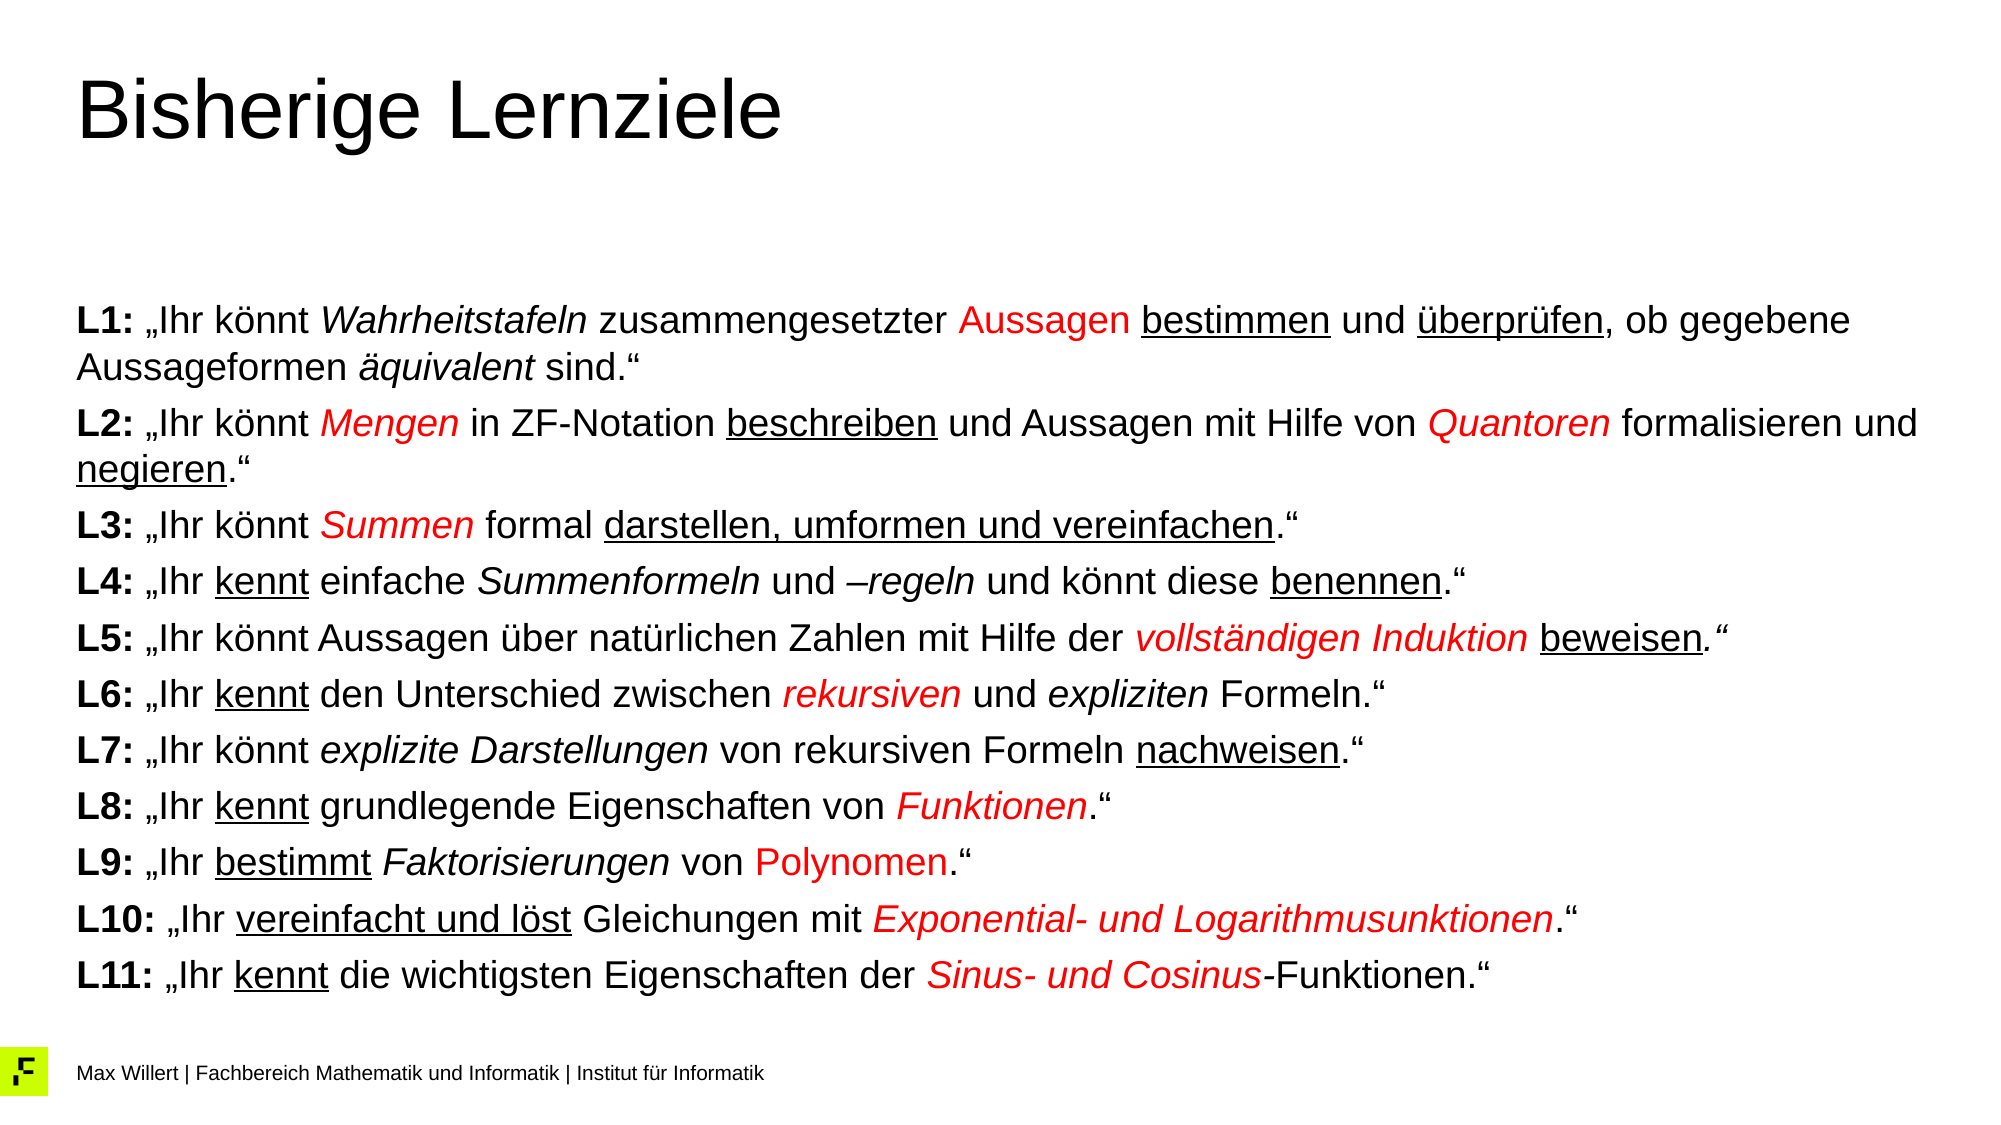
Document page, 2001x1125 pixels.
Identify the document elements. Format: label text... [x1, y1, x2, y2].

footer Max Willert | Fachbereich Mathematik und Informatik | Institut für Informatik [76, 1048, 1692, 1096]
title Bisherige Lernziele [76, 55, 1924, 286]
picture [0, 1047, 48, 1096]
list L1: „Ihr könnt Wahrheitstafeln zusammengesetzter Aussagen bestimmen und überprüfen, ob gegebene Aussageformen äquivalent sind.“ L2: „Ihr könnt Mengen in ZF-Notation beschreiben und Aussagen mit Hilfe von Quantoren formalisieren und negieren.“ L3: „Ihr könnt Summen formal darstellen, umformen und vereinfachen.“ L4: „Ihr kennt einfache Summenformeln und –regeln und könnt diese benennen.“ L5: „Ihr könnt Aussagen über natürlichen Zahlen mit Hilfe der vollständigen Induktion beweisen.“ L6: „Ihr kennt den Unterschied zwischen rekursiven und expliziten Formeln.“ L7: „Ihr könnt explizite Darstellungen von rekursiven Formeln nachweisen.“ L8: „Ihr kennt grundlegende Eigenschaften von Funktionen.“ L9: „Ihr bestimmt Faktorisierungen von Polynomen.“ L10: „Ihr vereinfacht und löst Gleichungen mit Exponential- und Logarithmusunktionen.“ L11: „Ihr kennt die wichtigsten Eigenschaften der Sinus- und Cosinus-Funktionen.“ [76, 294, 1924, 999]
